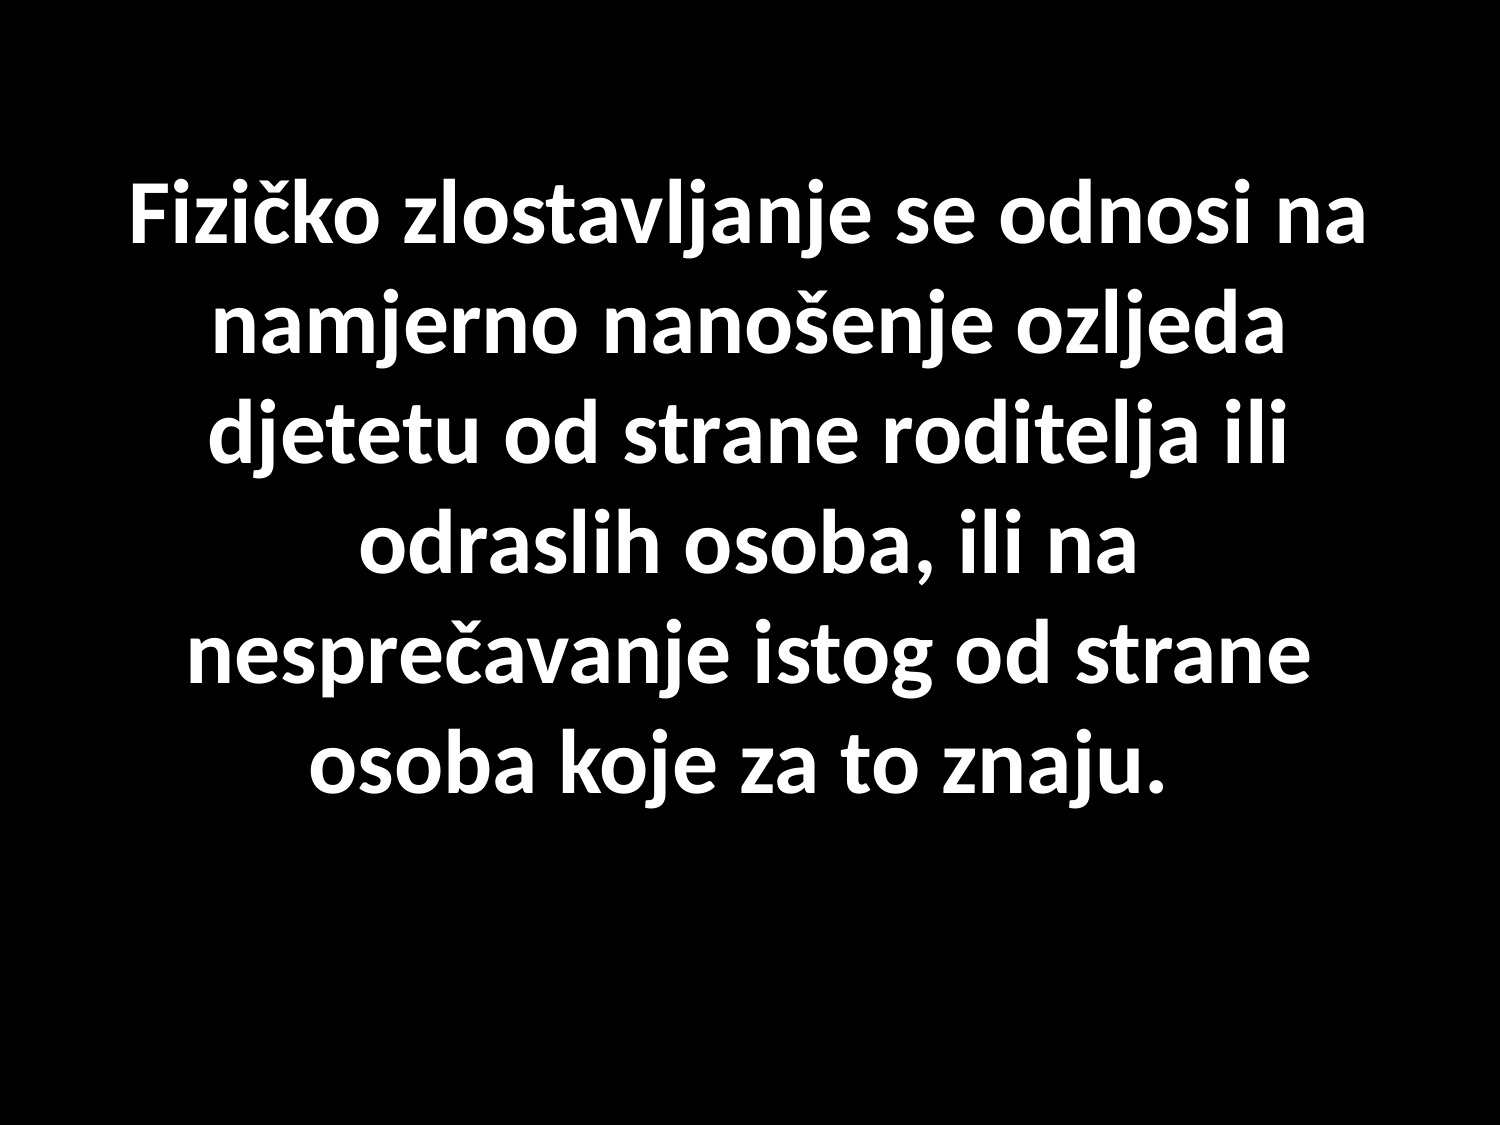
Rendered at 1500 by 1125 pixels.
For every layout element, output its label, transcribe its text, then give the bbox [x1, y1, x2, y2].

title Fizičko zlostavljanje se odnosi na namjerno nanošenje ozljeda djetetu od strane roditelja ili odraslih osoba, ili na nesprečavanje istog od strane osoba koje za to znaju. [112, 361, 1388, 603]
text_box . [374, 463, 1125, 524]
